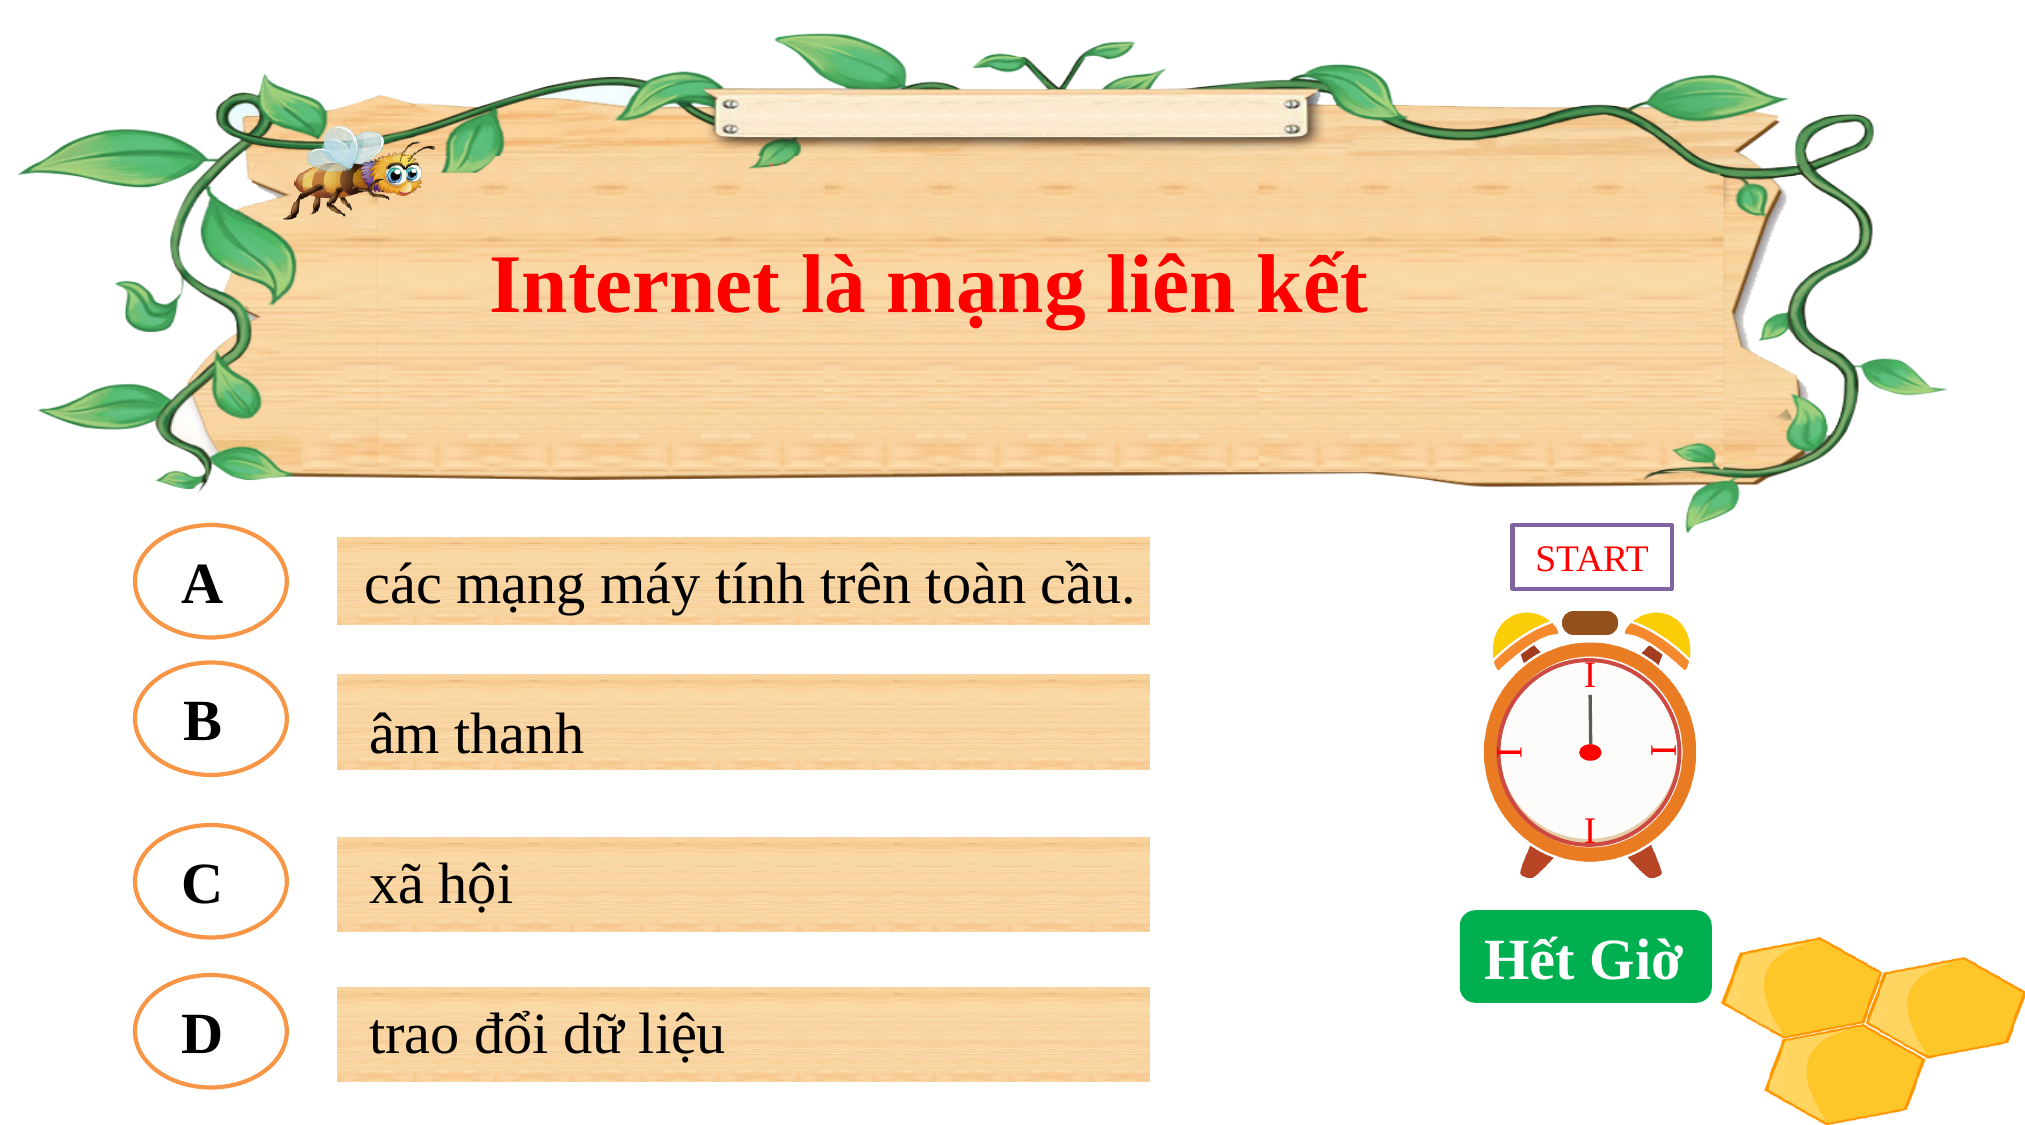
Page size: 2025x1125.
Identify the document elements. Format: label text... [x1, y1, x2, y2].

picture [0, 0, 2025, 883]
picture [337, 674, 1151, 770]
text_box [132, 843, 151, 919]
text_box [1459, 909, 1713, 1004]
text_box D [151, 987, 254, 1073]
text_box [164, 628, 258, 640]
picture [1720, 937, 2025, 1125]
text_box [156, 822, 289, 940]
text_box [132, 993, 151, 1069]
text_box [132, 681, 151, 757]
picture [337, 837, 1151, 933]
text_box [1500, 659, 1678, 840]
text_box [156, 972, 289, 1090]
text_box B [151, 675, 254, 760]
picture [337, 987, 1151, 1083]
text_box [155, 660, 289, 778]
text_box C [151, 837, 254, 923]
